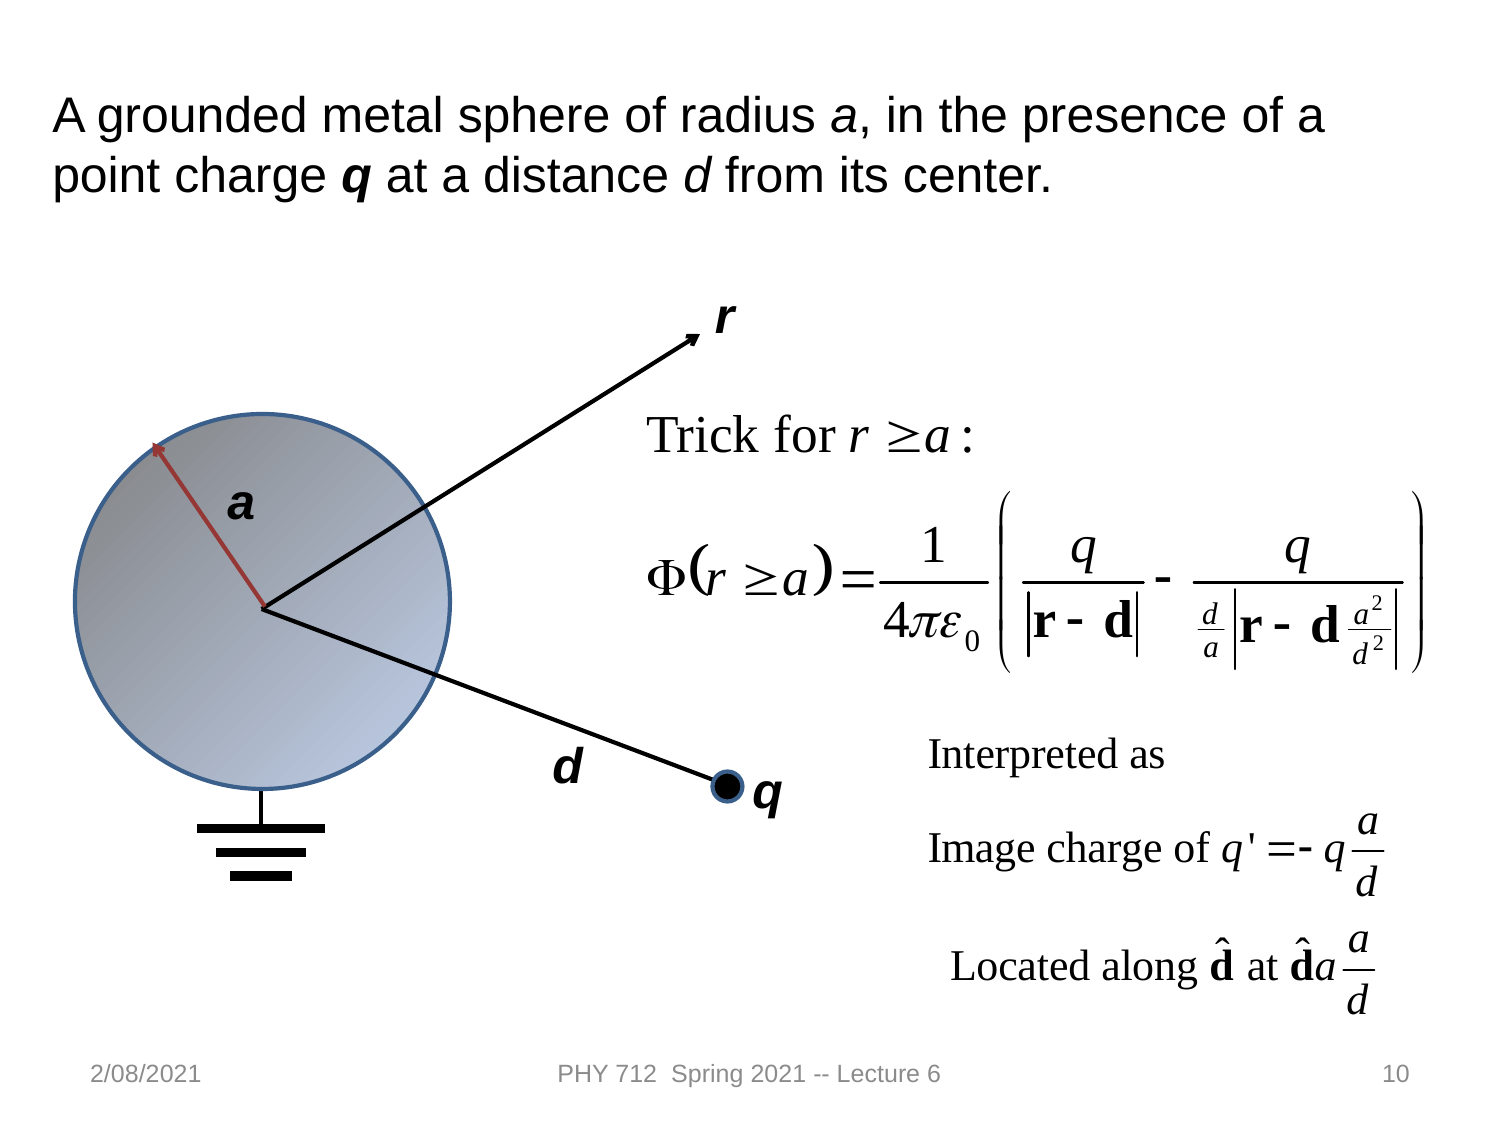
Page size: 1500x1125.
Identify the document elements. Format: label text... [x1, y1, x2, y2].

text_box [638, 401, 1440, 687]
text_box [74, 276, 851, 938]
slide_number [75, 1042, 425, 1103]
footer PHY 712 Spring 2021 -- Lecture 6 [512, 1042, 988, 1103]
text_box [923, 732, 1391, 1022]
text_box A grounded metal sphere of radius a, in the presence of a point charge q at a distance d from its center. [37, 74, 1450, 210]
slide_number 10 [1074, 1042, 1425, 1103]
